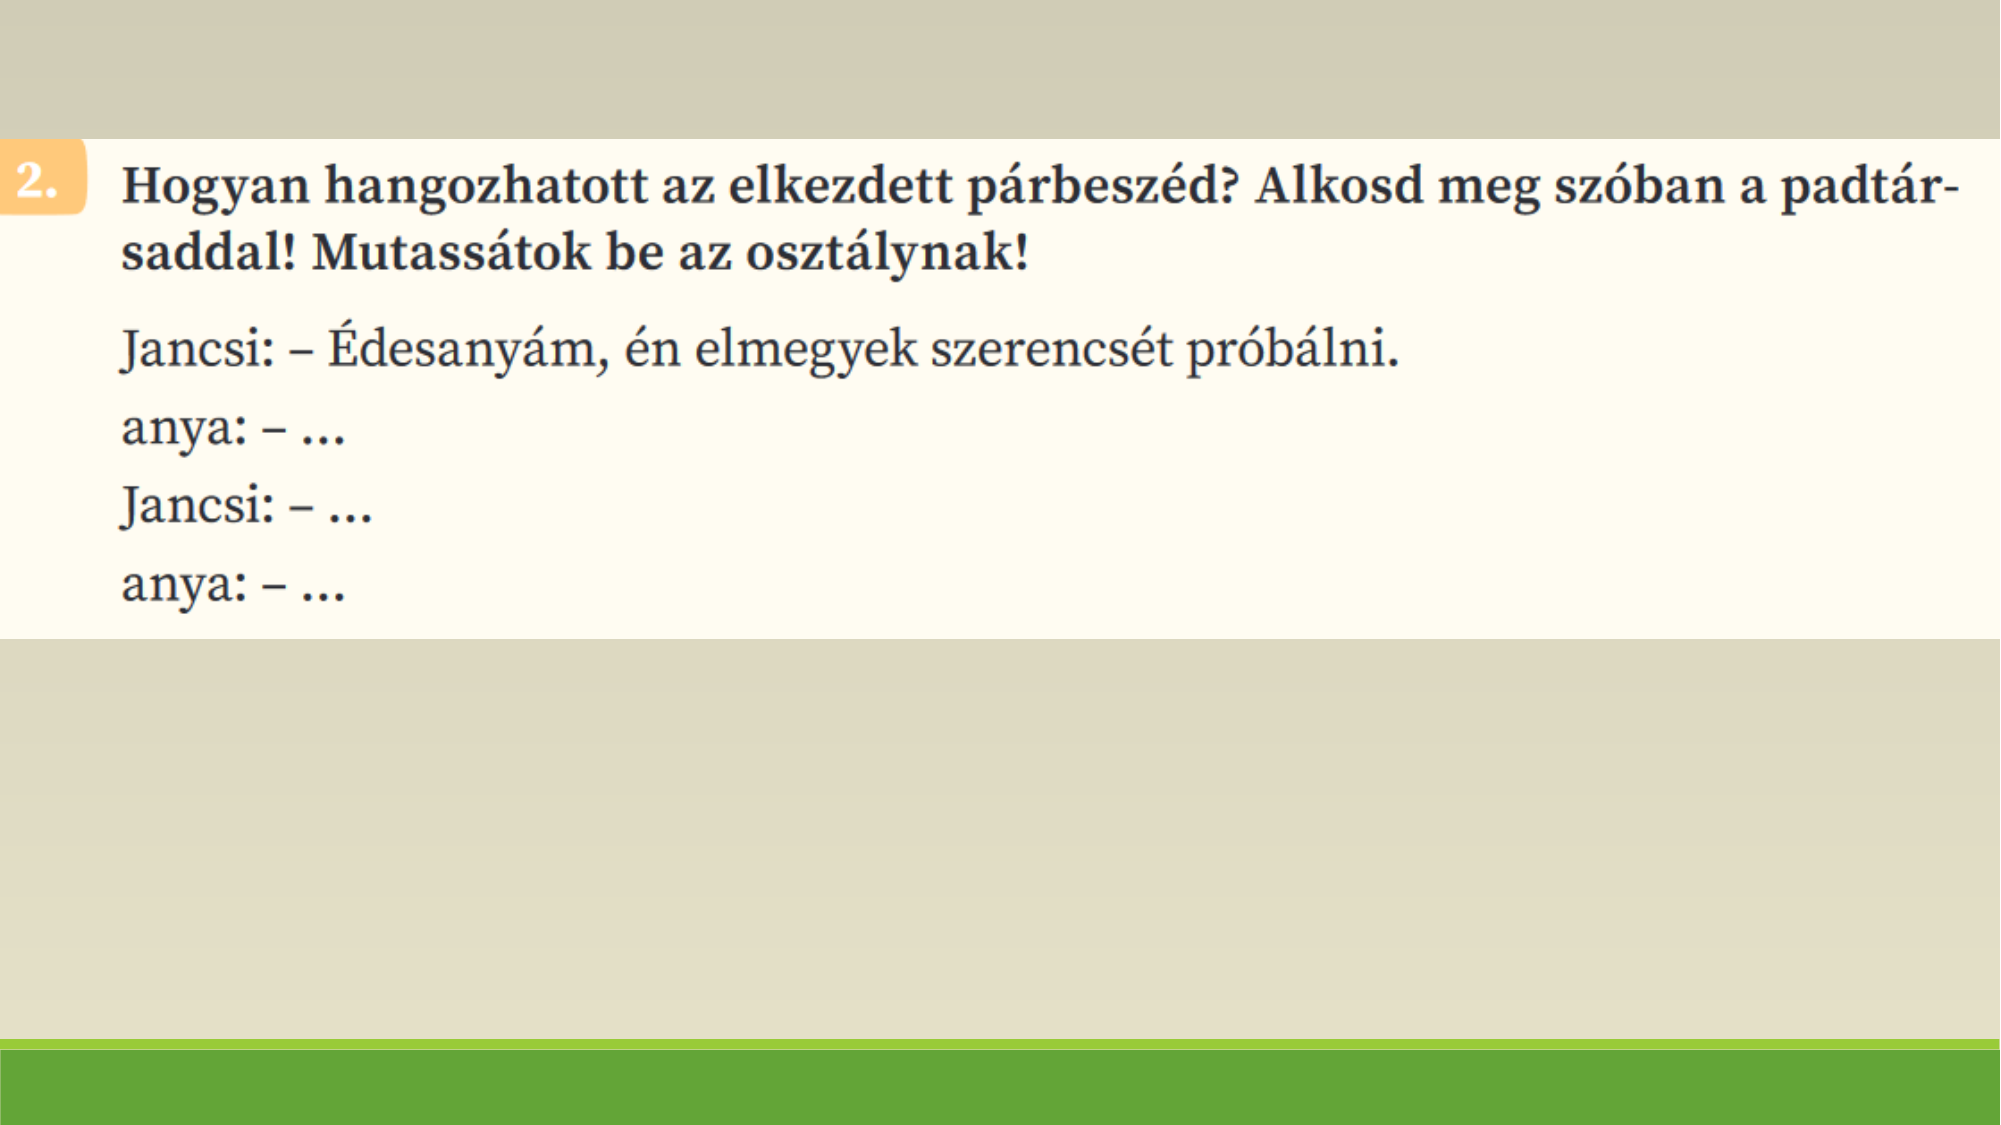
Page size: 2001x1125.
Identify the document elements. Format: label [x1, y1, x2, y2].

picture [0, 139, 2000, 639]
